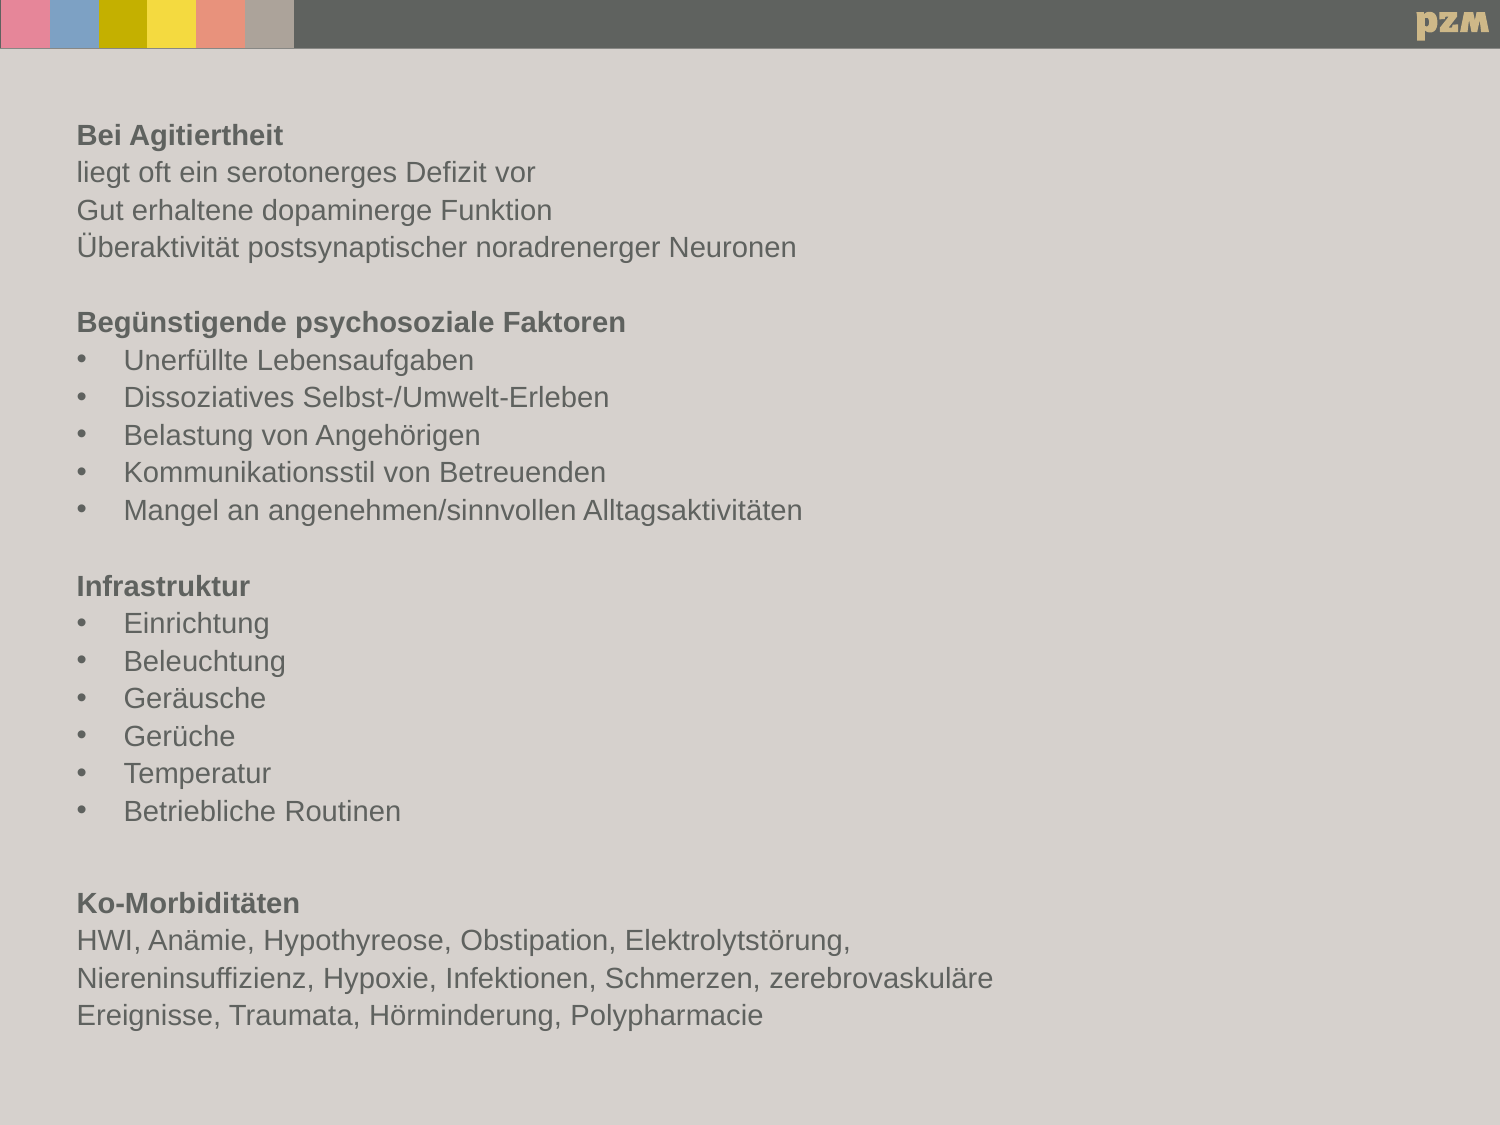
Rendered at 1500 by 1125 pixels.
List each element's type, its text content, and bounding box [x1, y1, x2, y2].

text_box Bei Agitiertheit liegt oft ein serotonerges Defizit vor Gut erhaltene dopaminerge Funktion Überaktivität postsynaptischer noradrenerger Neuronen [76, 113, 1365, 264]
text_box Ko-Morbiditäten HWI, Anämie, Hypothyreose, Obstipation, Elektrolytstörung, Niereninsuffizienz, Hypoxie, Infektionen, Schmerzen, zerebrovaskuläre Ereignisse, Traumata, Hörminderung, Polypharmacie [76, 881, 1093, 1032]
text_box Begünstigende psychosoziale Faktoren Unerfüllte Lebensaufgaben Dissoziatives Selbst-/Umwelt-Erleben Belastung von Angehörigen Kommunikationsstil von Betreuenden Mangel an angenehmen/sinnvollen Alltagsaktivitäten [76, 301, 916, 527]
text_box Infrastruktur Einrichtung Beleuchtung Geräusche Gerüche Temperatur Betriebliche Routinen [76, 564, 1223, 827]
